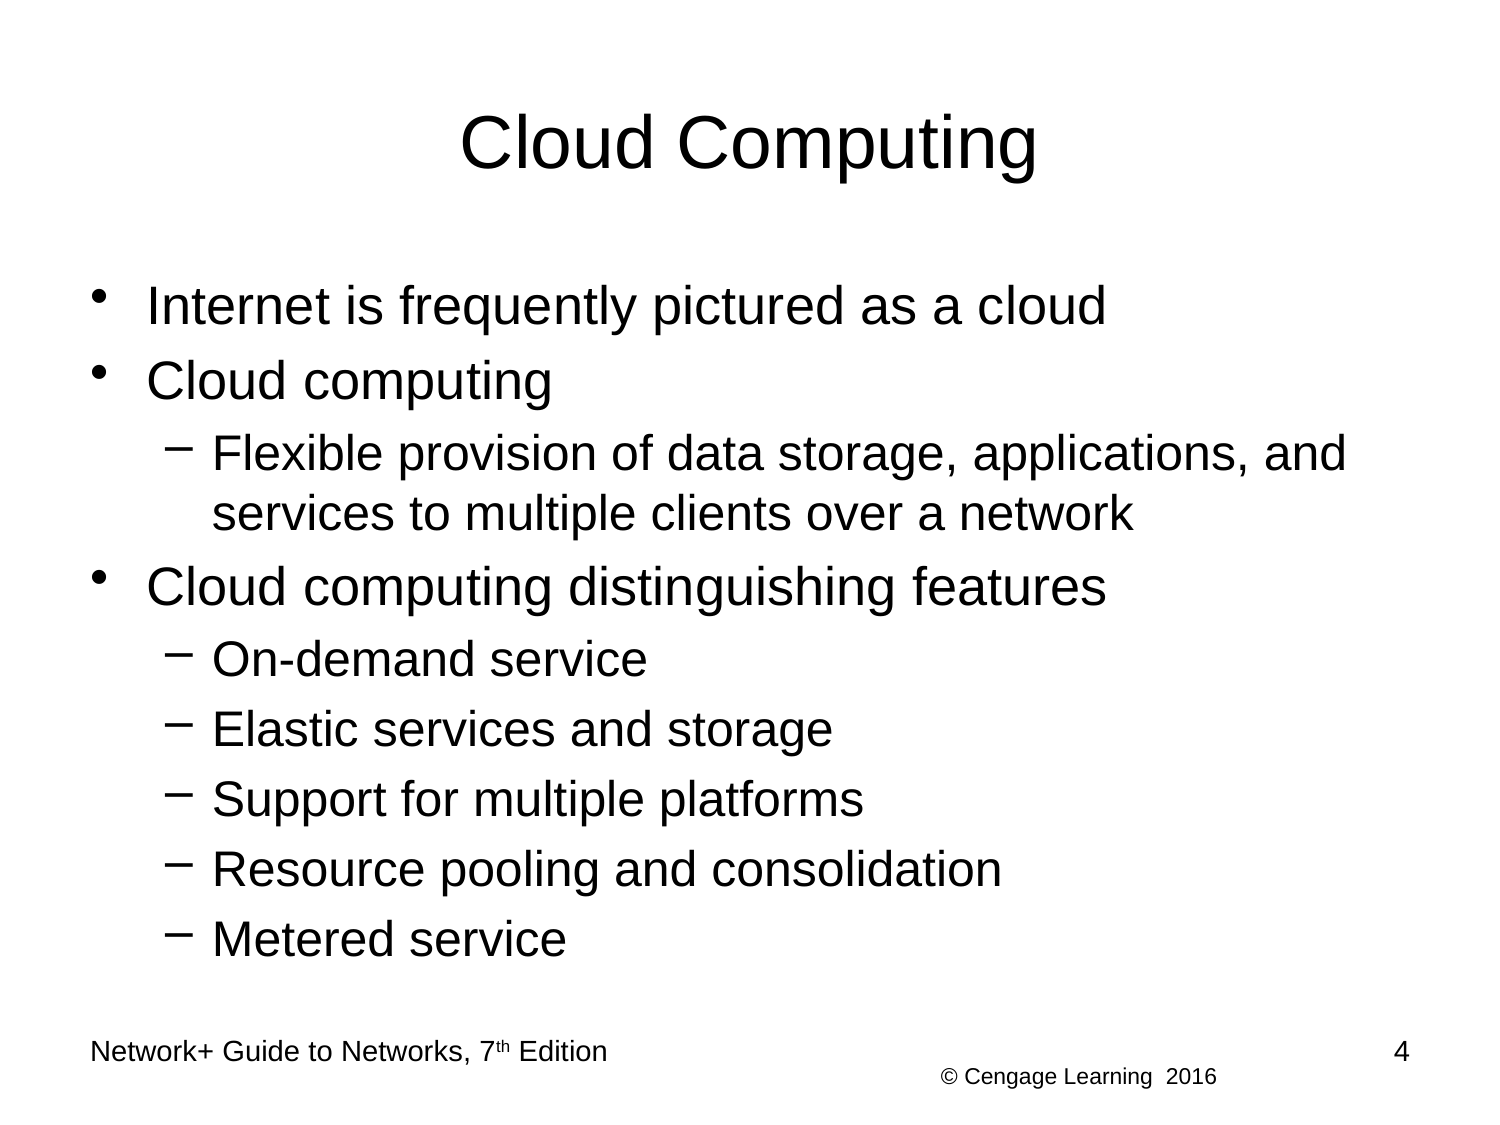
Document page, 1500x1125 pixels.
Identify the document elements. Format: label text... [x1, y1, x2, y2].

title Cloud Computing [75, 45, 1425, 233]
footer Network+ Guide to Networks, 7th Edition [74, 1024, 713, 1103]
slide_number 4 [1312, 1024, 1426, 1103]
list Internet is frequently pictured as a cloud Cloud computing Flexible provision of data storage, applications, and services to multiple clients over a network Cloud computing distinguishing features On-demand service Elastic services and storage Support for multiple platforms Resource pooling and consolidation Metered service [75, 262, 1425, 1005]
